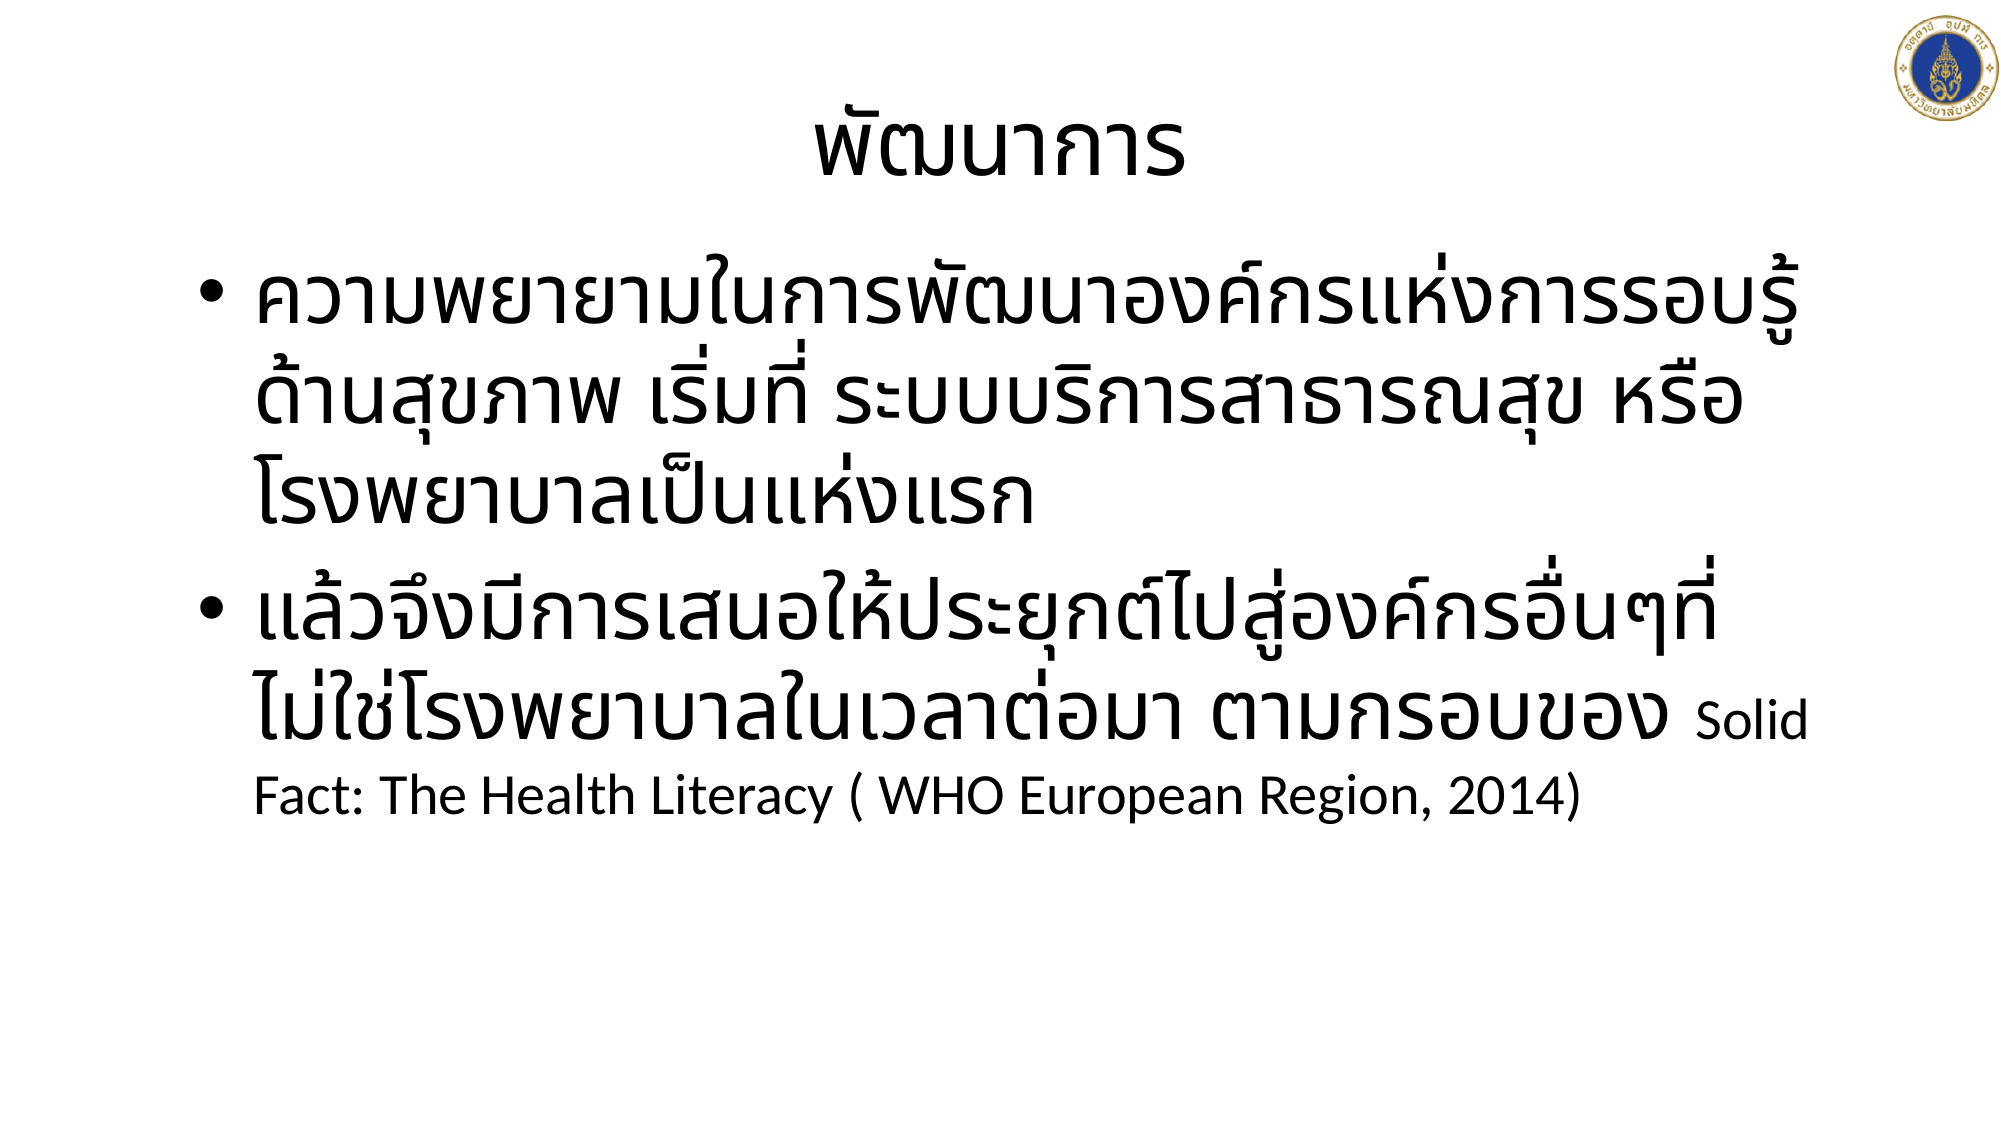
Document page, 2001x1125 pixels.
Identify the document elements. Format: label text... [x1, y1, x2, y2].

list ความพยายามในการพัฒนาองค์กรแห่งการรอบรู้ด้านสุขภาพ เริ่มที่ ระบบบริการสาธารณสุข หรือ โรงพยาบาลเป็นแห่งแรก แล้วจึงมีการเสนอให้ประยุกต์ไปสู่องค์กรอื่นๆที่ไม่ใช่โรงพยาบาลในเวลาต่อมา ตามกรอบของ Solid Fact: The Health Literacy ( WHO European Region, 2014) [182, 232, 1850, 940]
picture [1893, 14, 2000, 122]
title พัฒนาการ [99, 45, 1900, 233]
